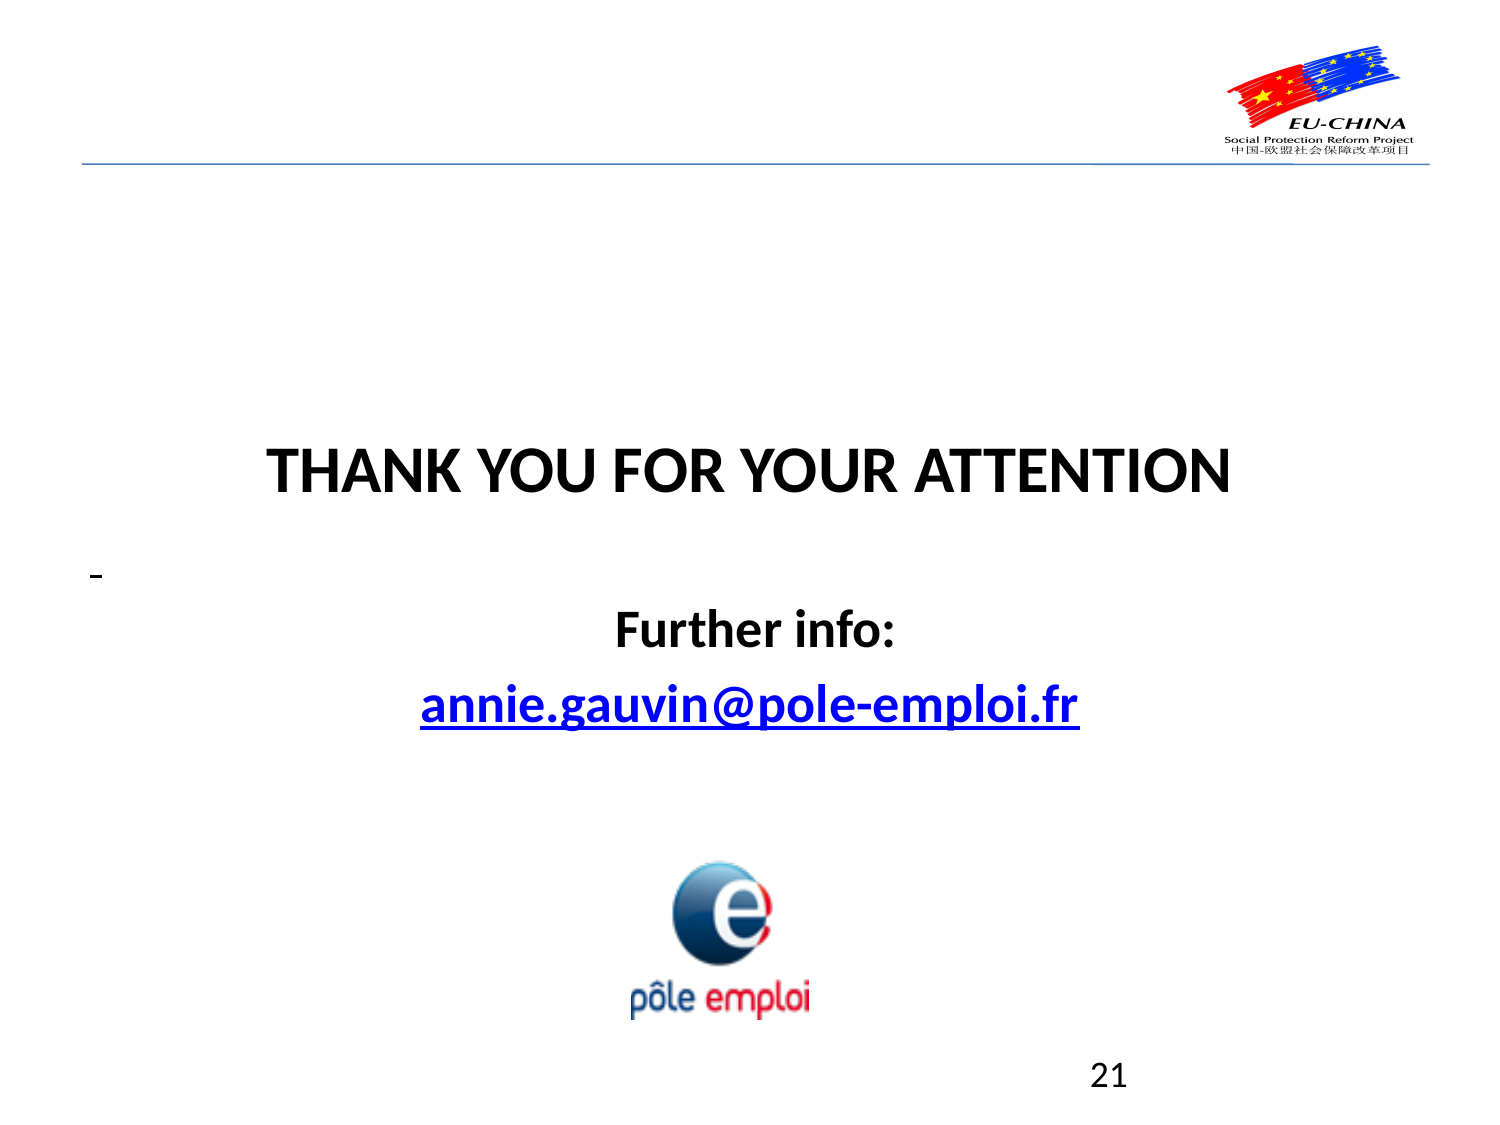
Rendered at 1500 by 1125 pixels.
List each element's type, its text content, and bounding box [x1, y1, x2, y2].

picture [631, 857, 810, 1020]
list Thank you for your attention Further info: annie.gauvin@pole-emploi.fr [75, 231, 1425, 1059]
picture [1218, 35, 1421, 163]
slide_number 21 [1074, 1042, 1425, 1103]
